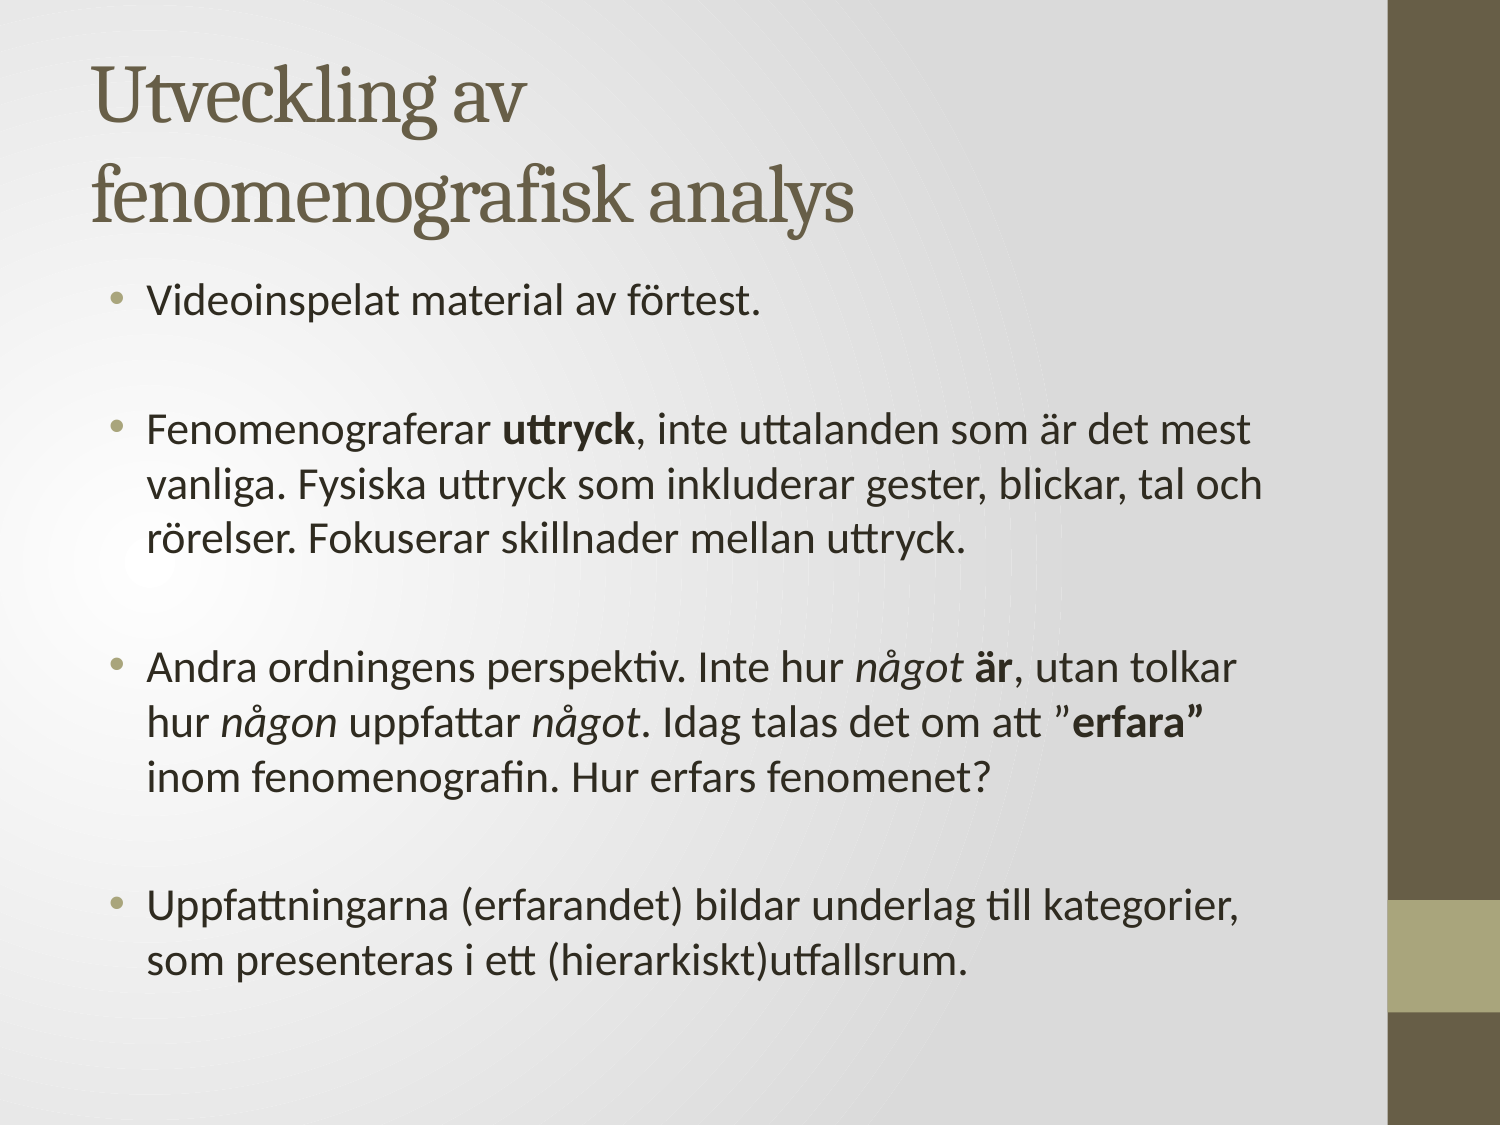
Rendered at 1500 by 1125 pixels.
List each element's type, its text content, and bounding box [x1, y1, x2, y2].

list Videoinspelat material av förtest. Fenomenograferar uttryck, inte uttalanden som är det mest vanliga. Fysiska uttryck som inkluderar gester, blickar, tal och rörelser. Fokuserar skillnader mellan uttryck. Andra ordningens perspektiv. Inte hur något är, utan tolkar hur någon uppfattar något. Idag talas det om att ”erfara” inom fenomenografin. Hur erfars fenomenet? Uppfattningarna (erfarandet) bildar underlag till kategorier, som presenteras i ett (hierarkiskt)utfallsrum. [75, 262, 1325, 1050]
title Utveckling av fenomenografisk analys [75, 45, 1325, 233]
